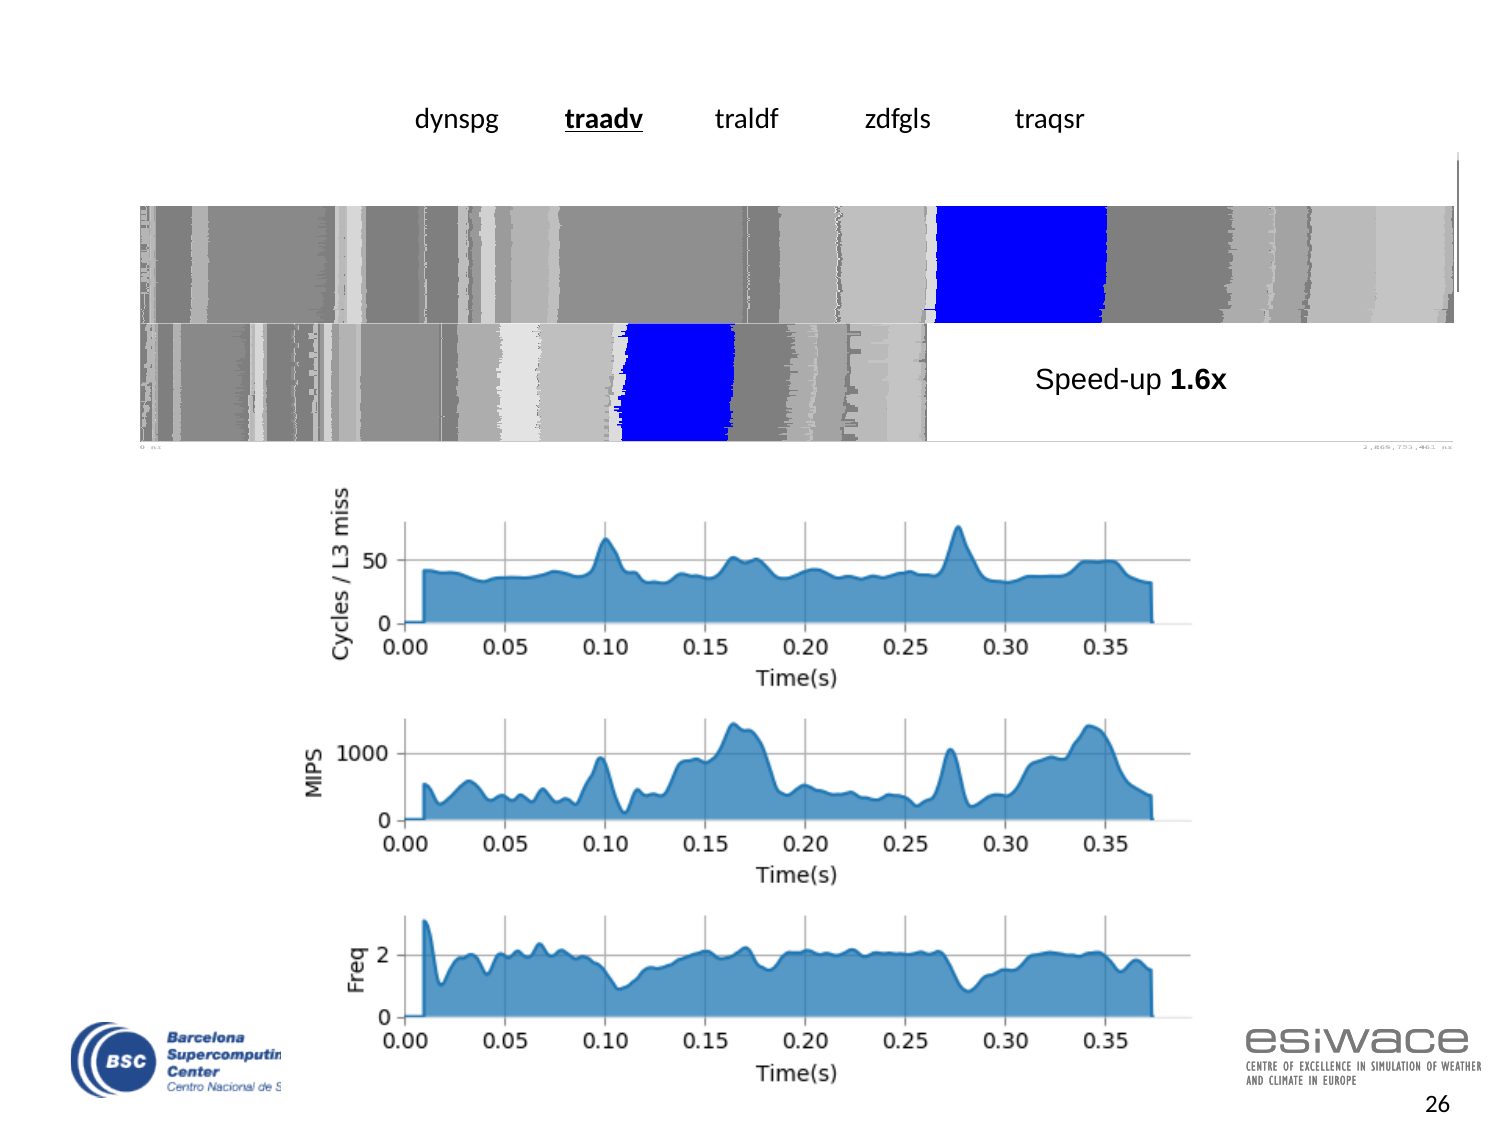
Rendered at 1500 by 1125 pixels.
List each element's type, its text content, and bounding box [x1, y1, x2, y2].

picture [70, 482, 1481, 1109]
text_box dynspg traadv traldf zdfgls traqsr [307, 84, 1193, 151]
picture [41, 152, 1459, 453]
slide_number 26 [1410, 1059, 1500, 1125]
